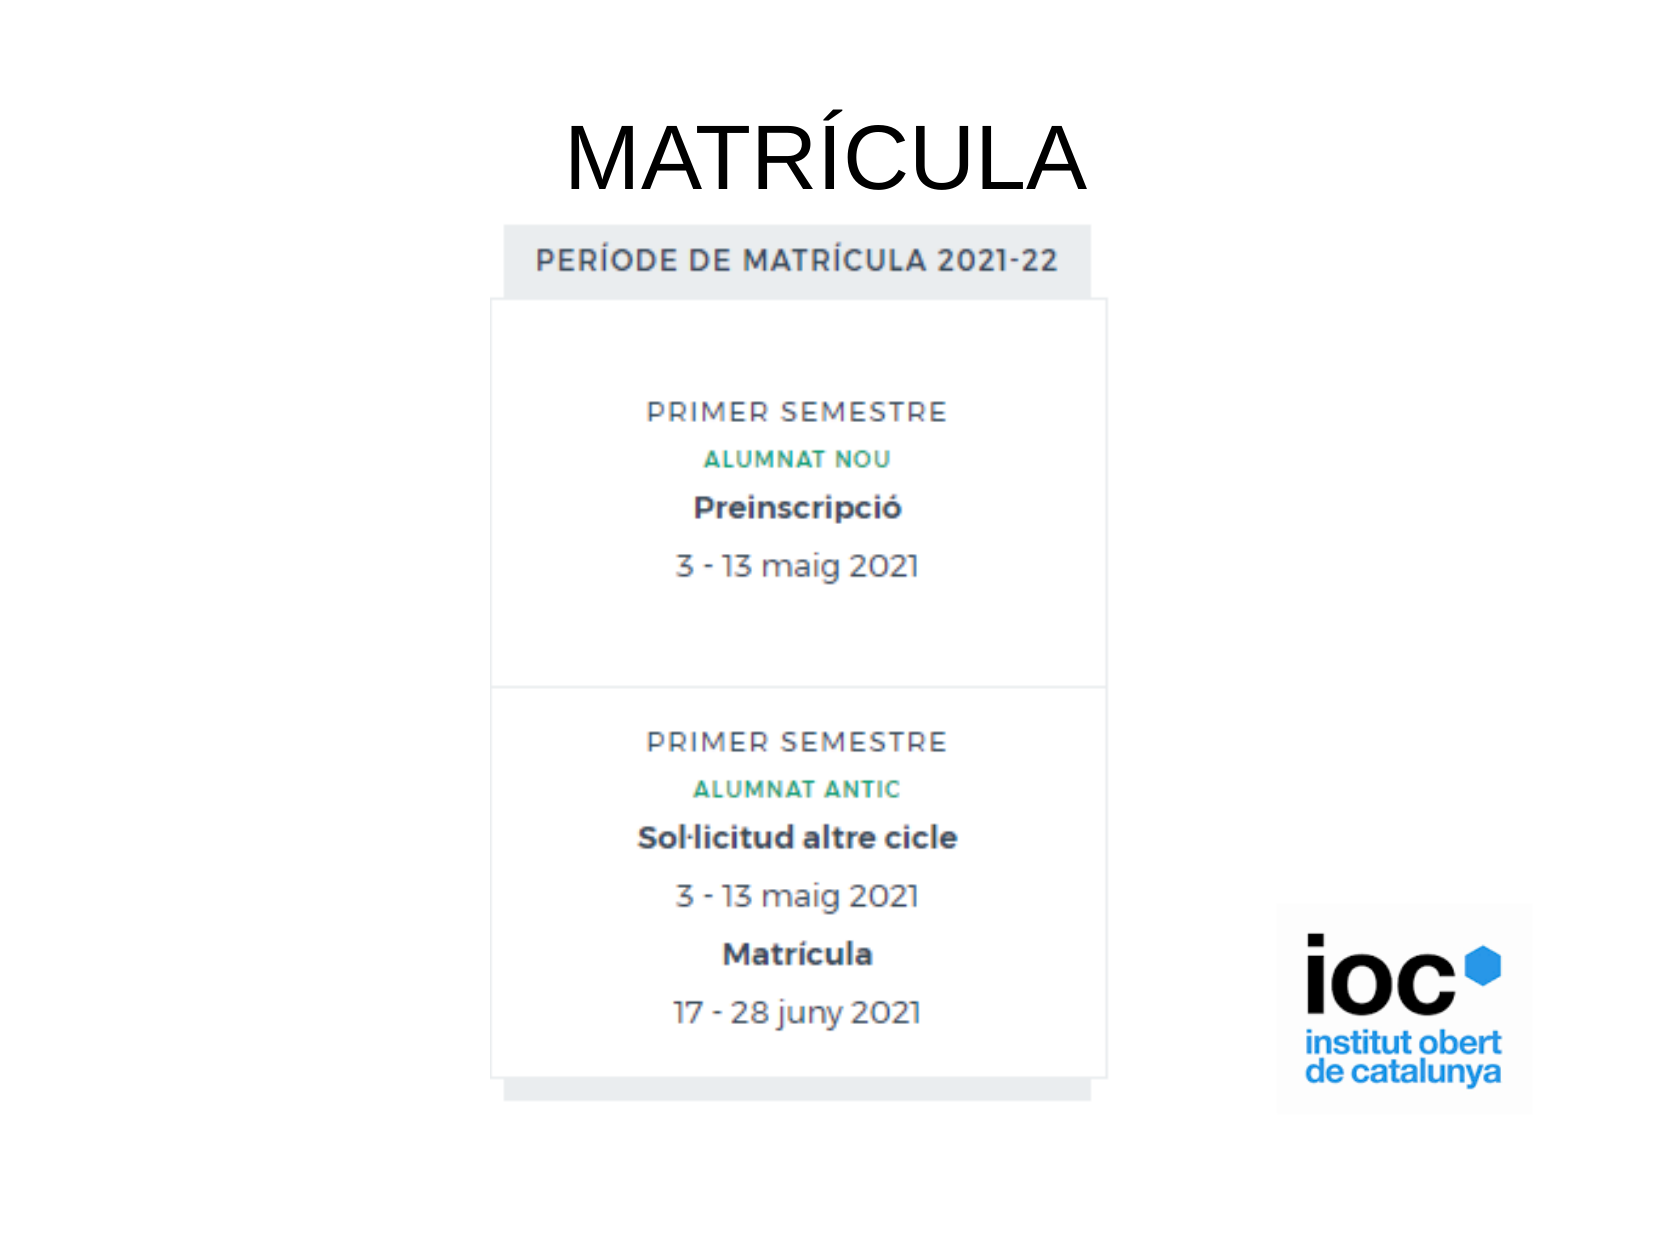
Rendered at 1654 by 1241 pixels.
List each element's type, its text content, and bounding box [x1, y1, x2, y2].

text_box MATRÍCULA [82, 49, 1571, 257]
picture [490, 206, 1653, 1138]
